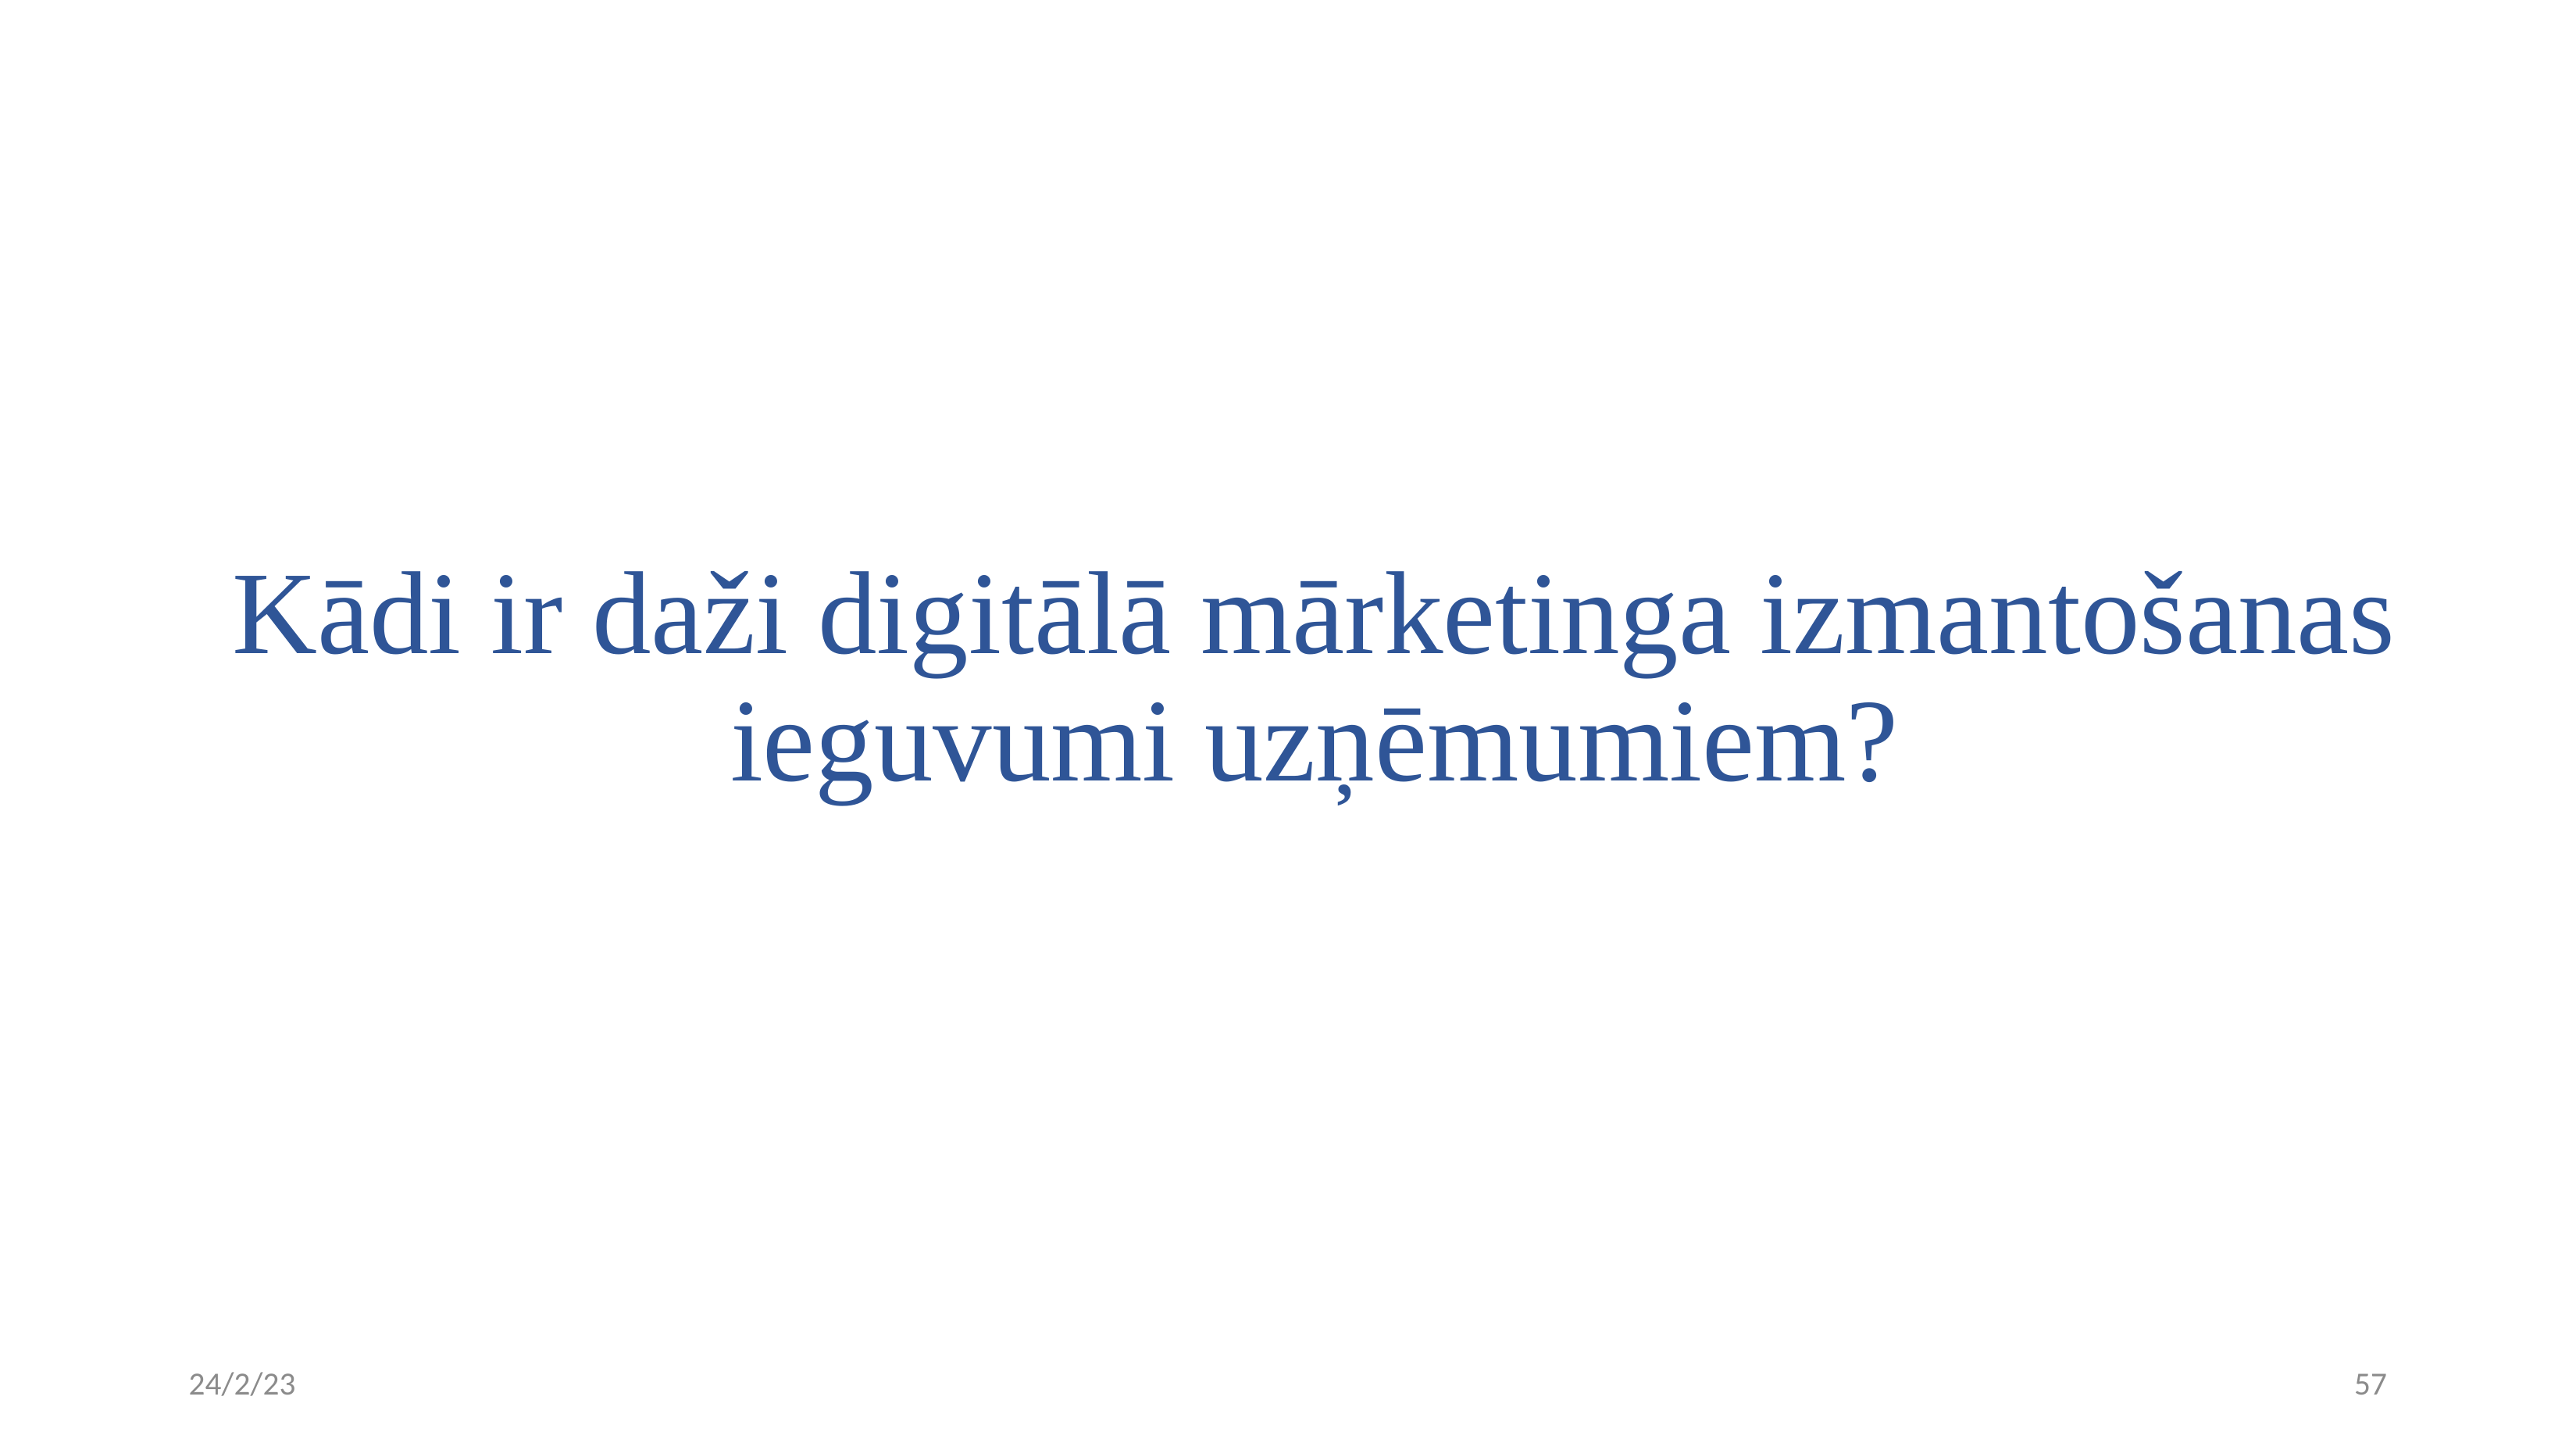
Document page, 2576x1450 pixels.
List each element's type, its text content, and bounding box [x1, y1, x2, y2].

title Kādi ir daži digitālā mārketinga izmantošanas ieguvumi uzņēmumiem? [204, 539, 2426, 820]
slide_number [177, 1343, 757, 1421]
slide_number 57 [1819, 1343, 2399, 1421]
